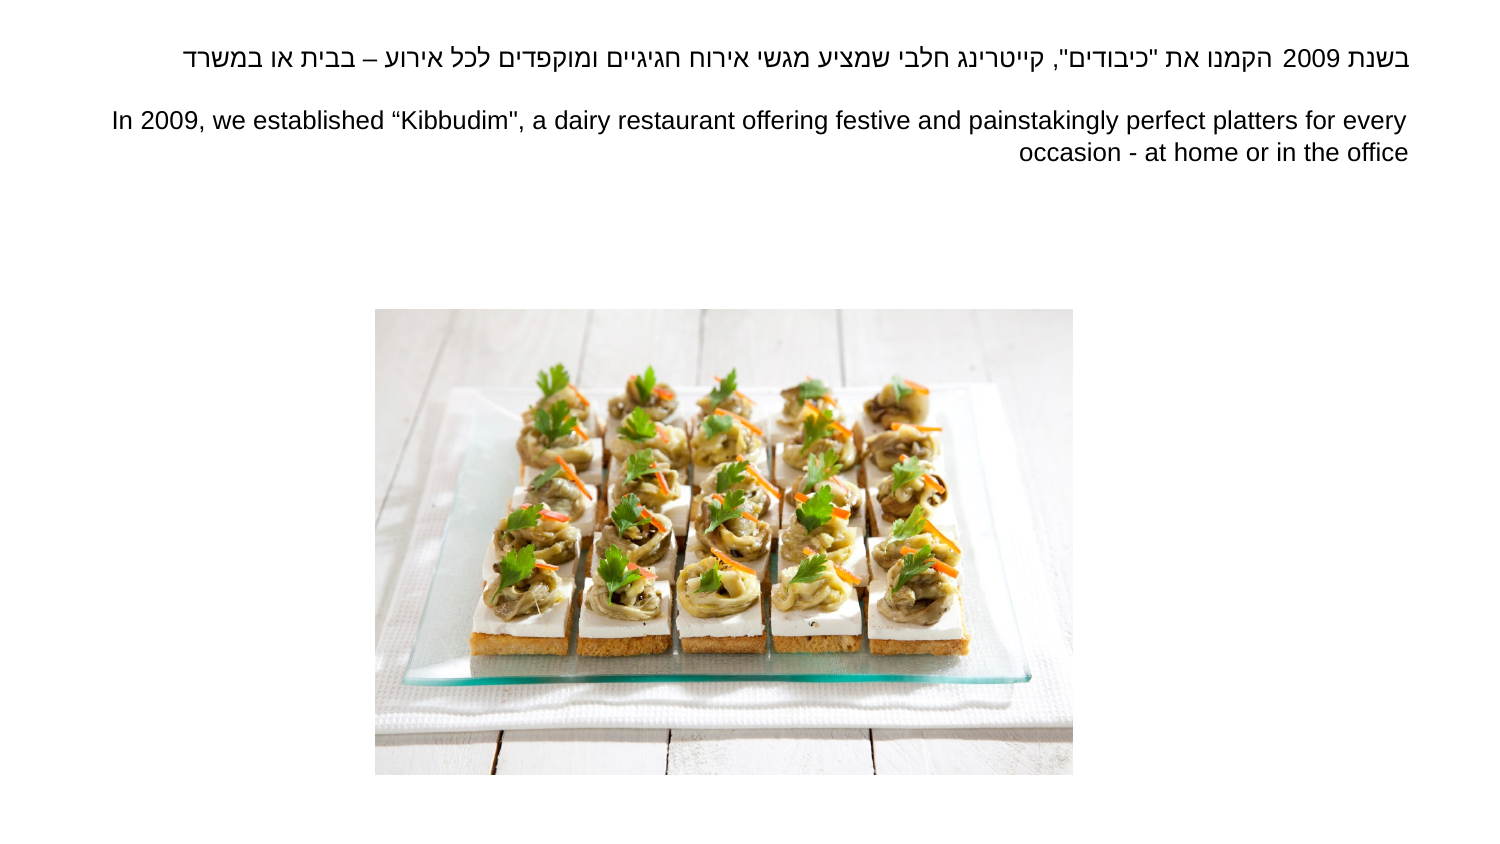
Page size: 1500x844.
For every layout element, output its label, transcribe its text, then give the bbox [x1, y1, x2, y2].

picture [374, 309, 1073, 775]
title בשנת 2009 הקמנו את "כיבודים", קייטרינג חלבי שמציע מגשי אירוח חגיגיים ומוקפדים לכל אירוע – בבית או במשרד In 2009, we established “Kibbudim", a dairy restaurant offering festive and painstakingly perfect platters for every occasion - at home or in the office [75, 33, 1425, 175]
